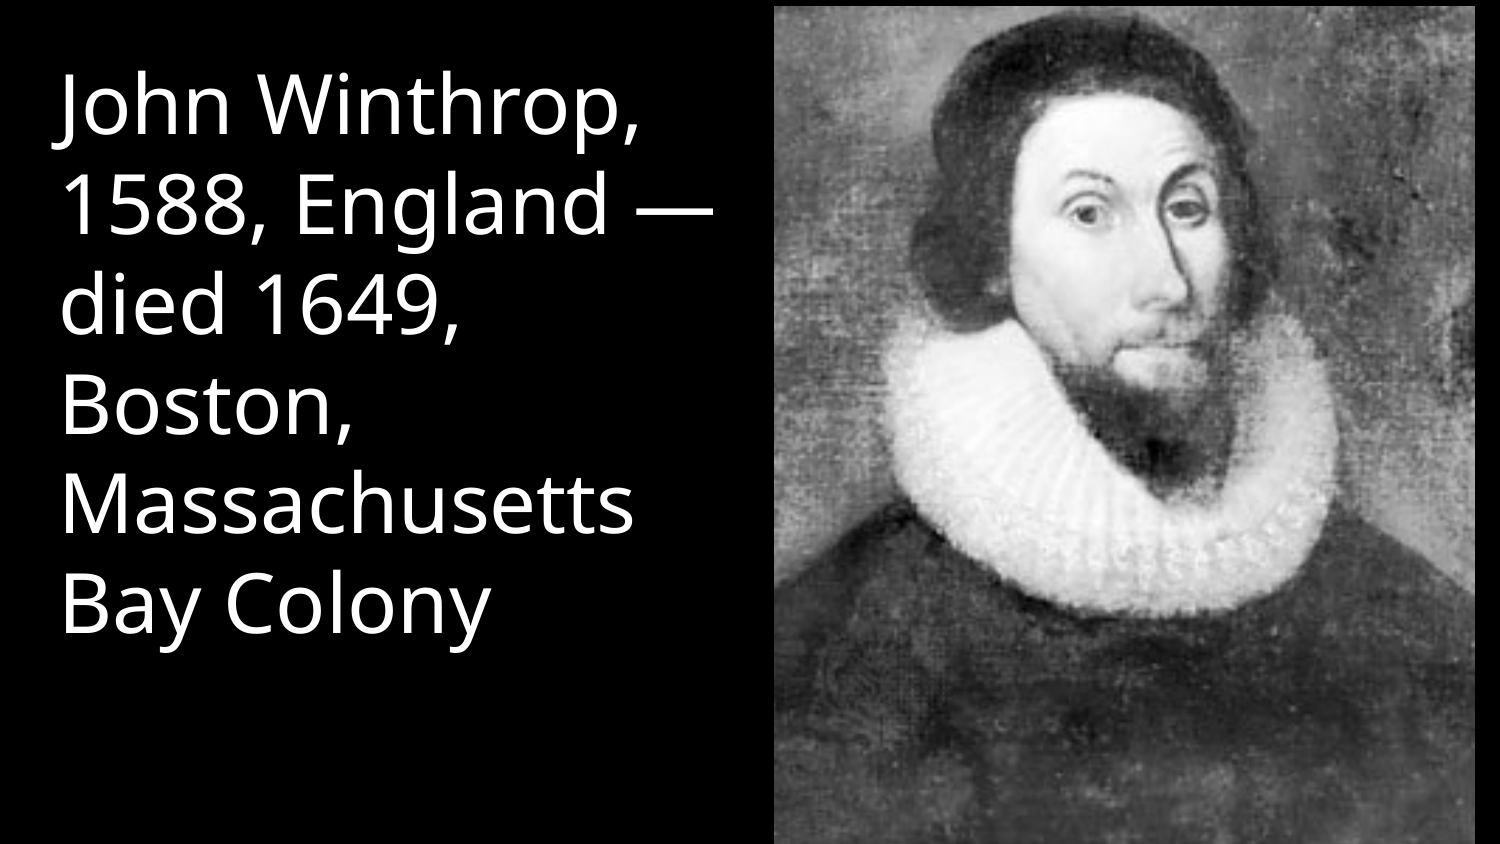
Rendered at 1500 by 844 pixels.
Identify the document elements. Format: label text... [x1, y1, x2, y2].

list John Winthrop, 1588, England —died 1649, Boston, Massachusetts Bay Colony [50, 46, 769, 810]
picture [774, 6, 1476, 844]
